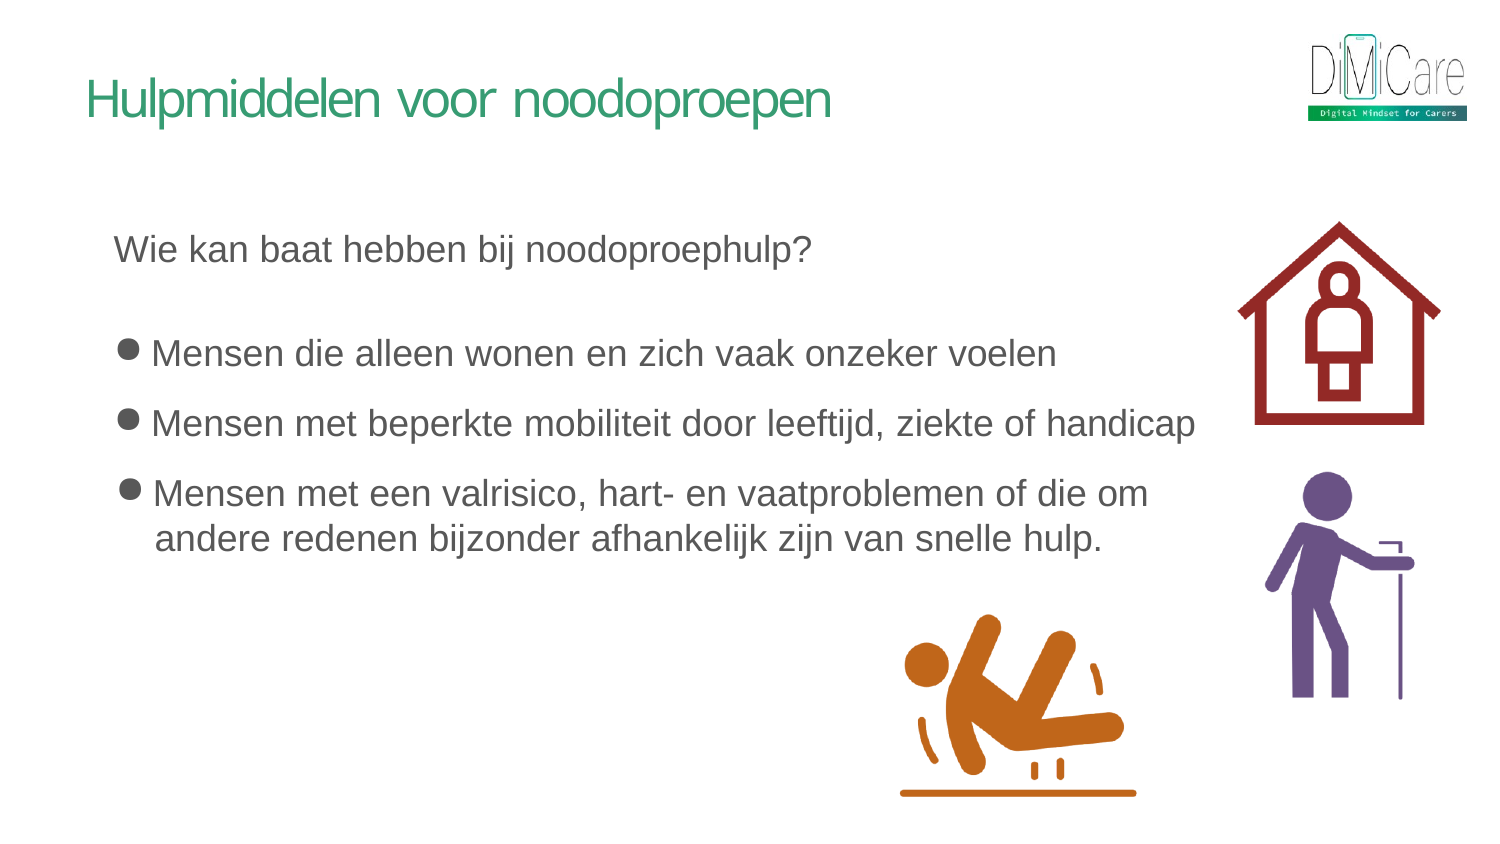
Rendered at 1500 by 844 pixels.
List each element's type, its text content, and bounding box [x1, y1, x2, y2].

title Hulpmiddelen voor noodoproepen [82, 33, 1418, 206]
picture [1308, 33, 1468, 121]
text_box Wie kan baat hebben bij noodoproephulp? Mensen die alleen wonen en zich vaak onzeker voelen Mensen met beperkte mobiliteit door leeftijd, ziekte of handicap Mensen met een valrisico, hart- en vaatproblemen of die om andere redenen bijzonder afhankelijk zijn van snelle hulp. [111, 222, 1203, 560]
picture [1263, 471, 1415, 701]
picture [899, 614, 1137, 798]
picture [1237, 221, 1441, 425]
